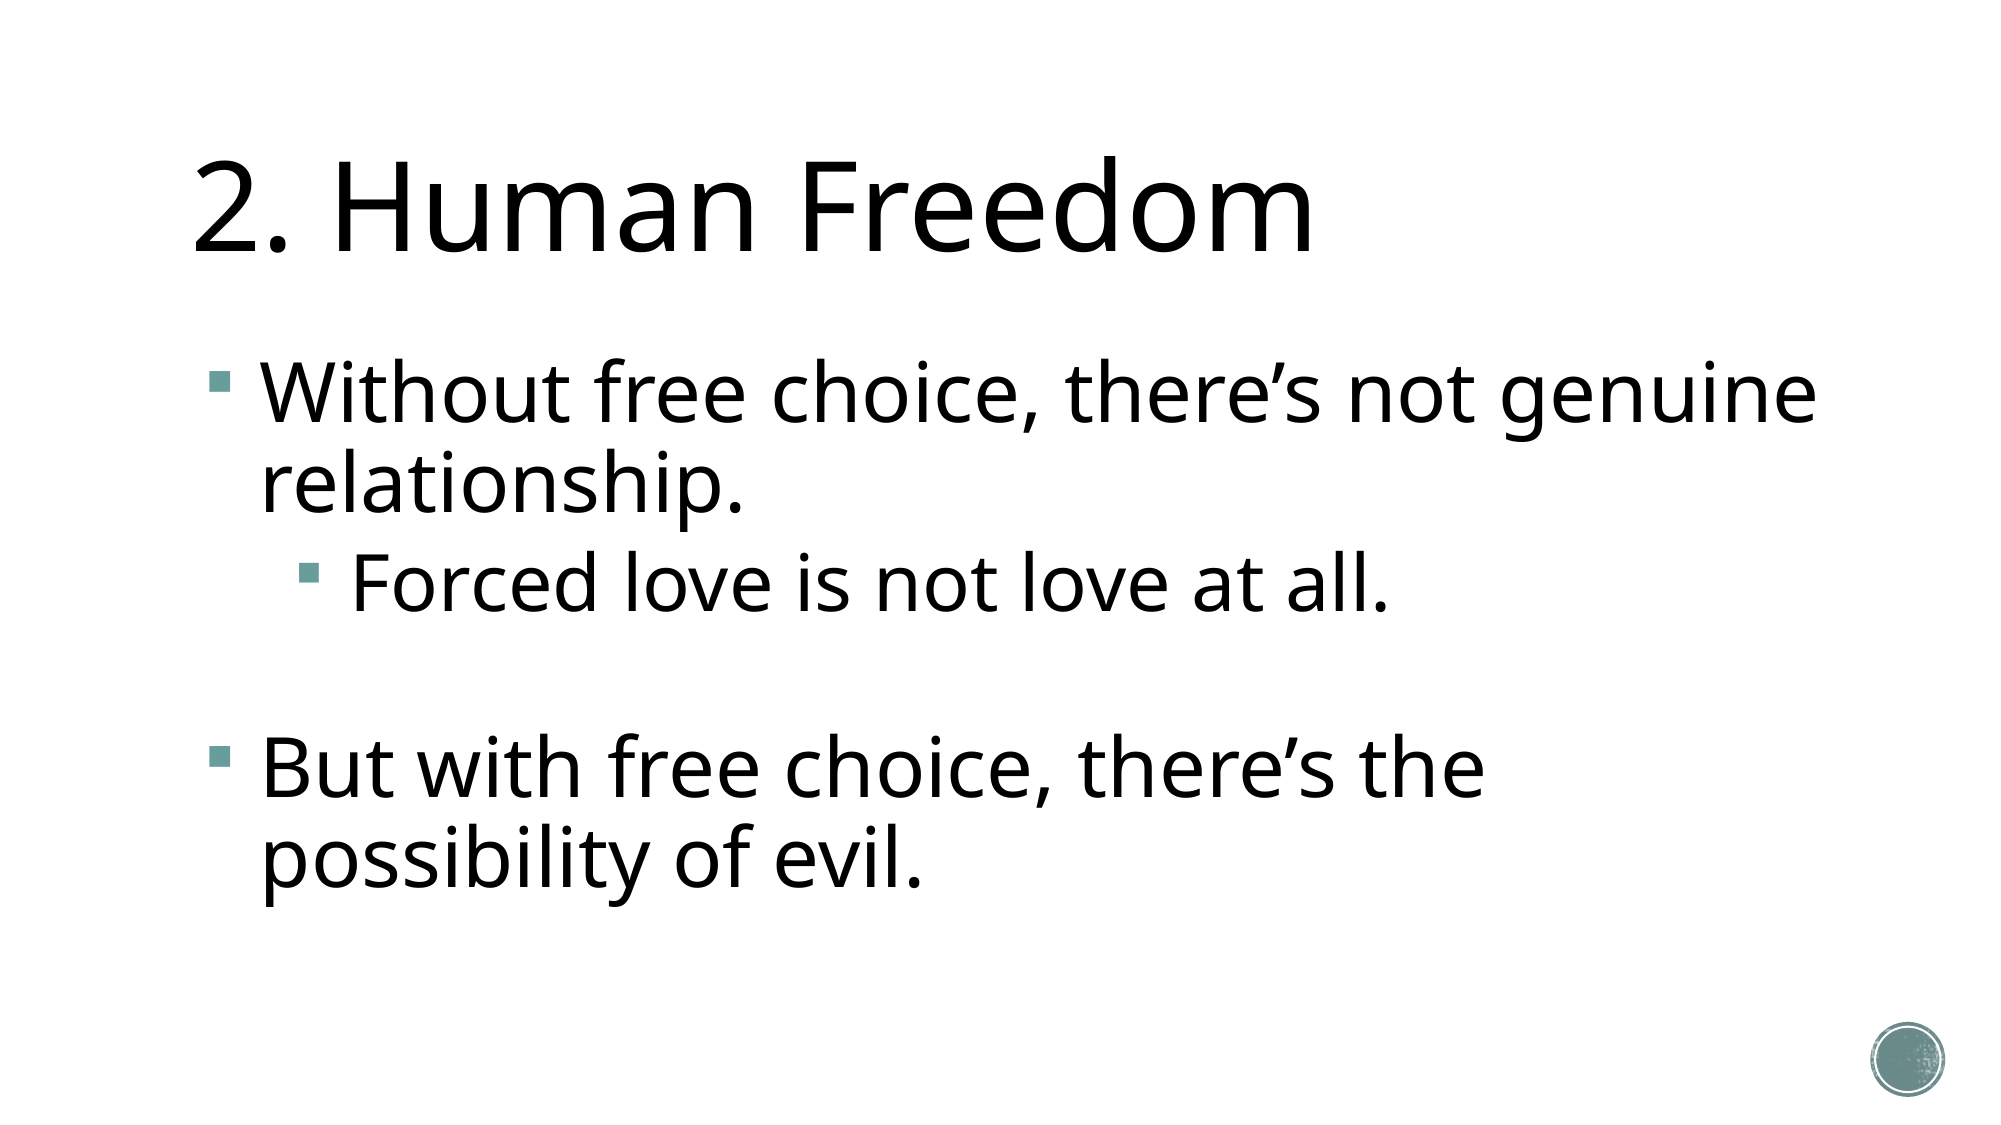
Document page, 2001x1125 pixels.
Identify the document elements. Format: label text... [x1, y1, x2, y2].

list Without free choice, there’s not genuine relationship. Forced love is not love at all. But with free choice, there’s the possibility of evil. [174, 343, 1842, 1044]
title 2. Human Freedom [175, 79, 1826, 343]
